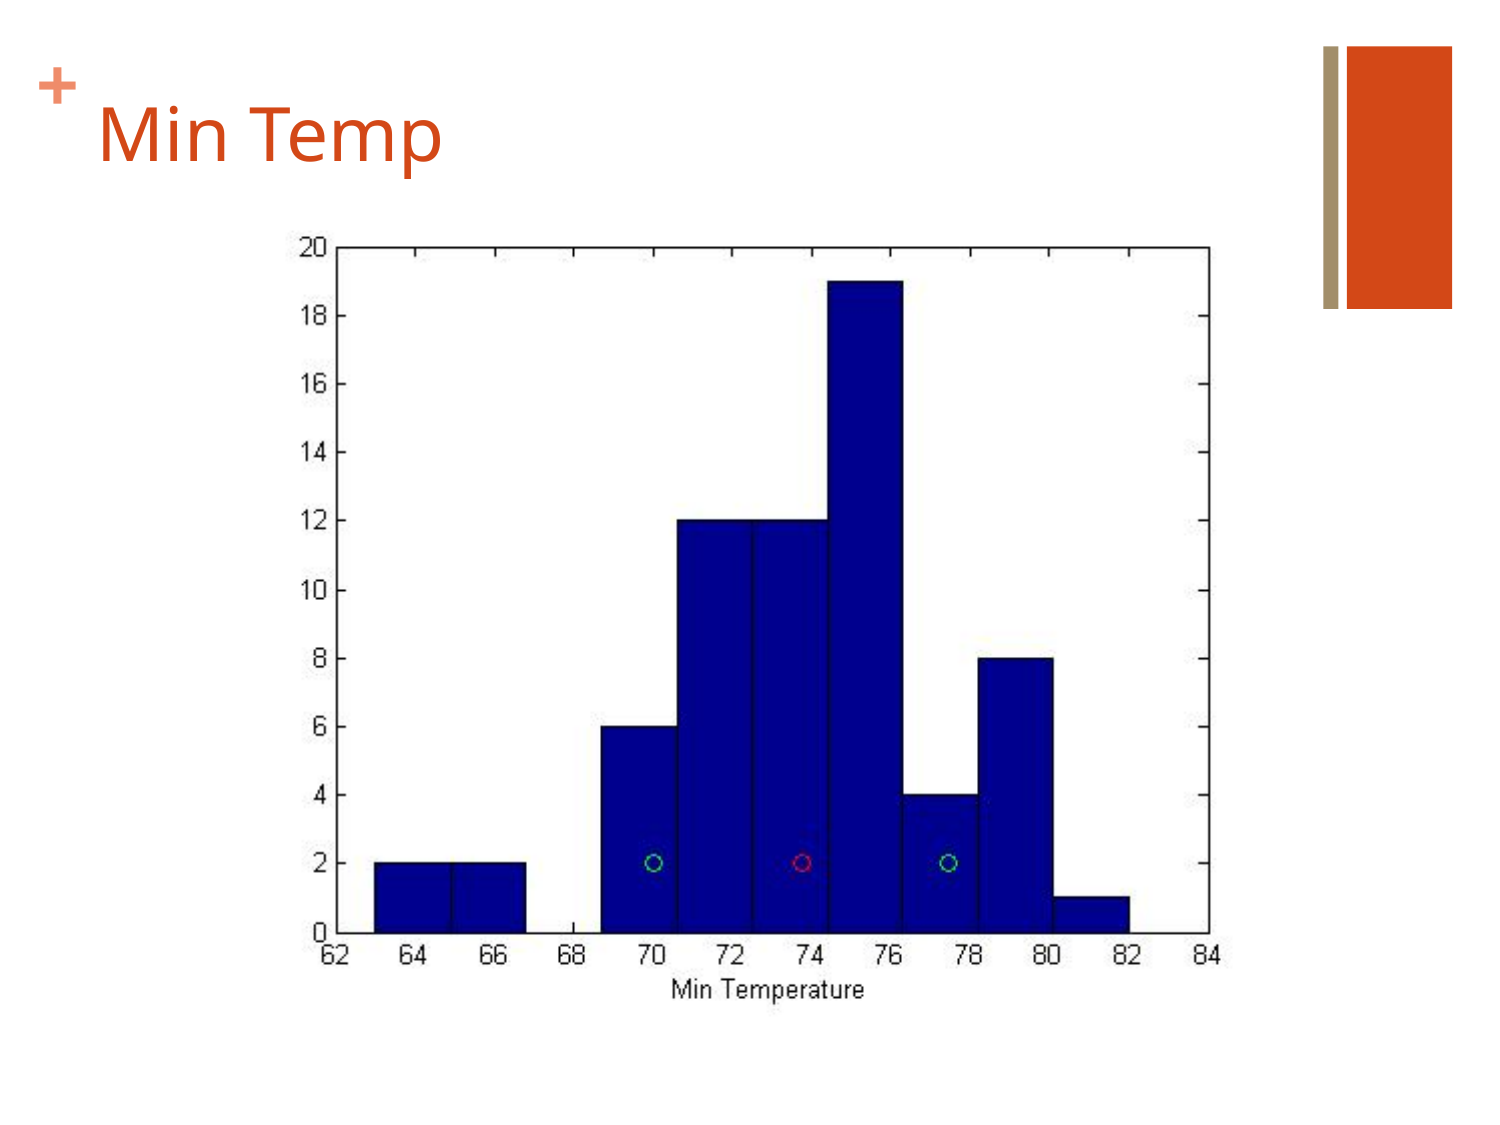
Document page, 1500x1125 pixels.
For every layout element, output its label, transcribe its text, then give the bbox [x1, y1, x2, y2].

title Min Temp [81, 79, 1322, 180]
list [0, 183, 1500, 1026]
